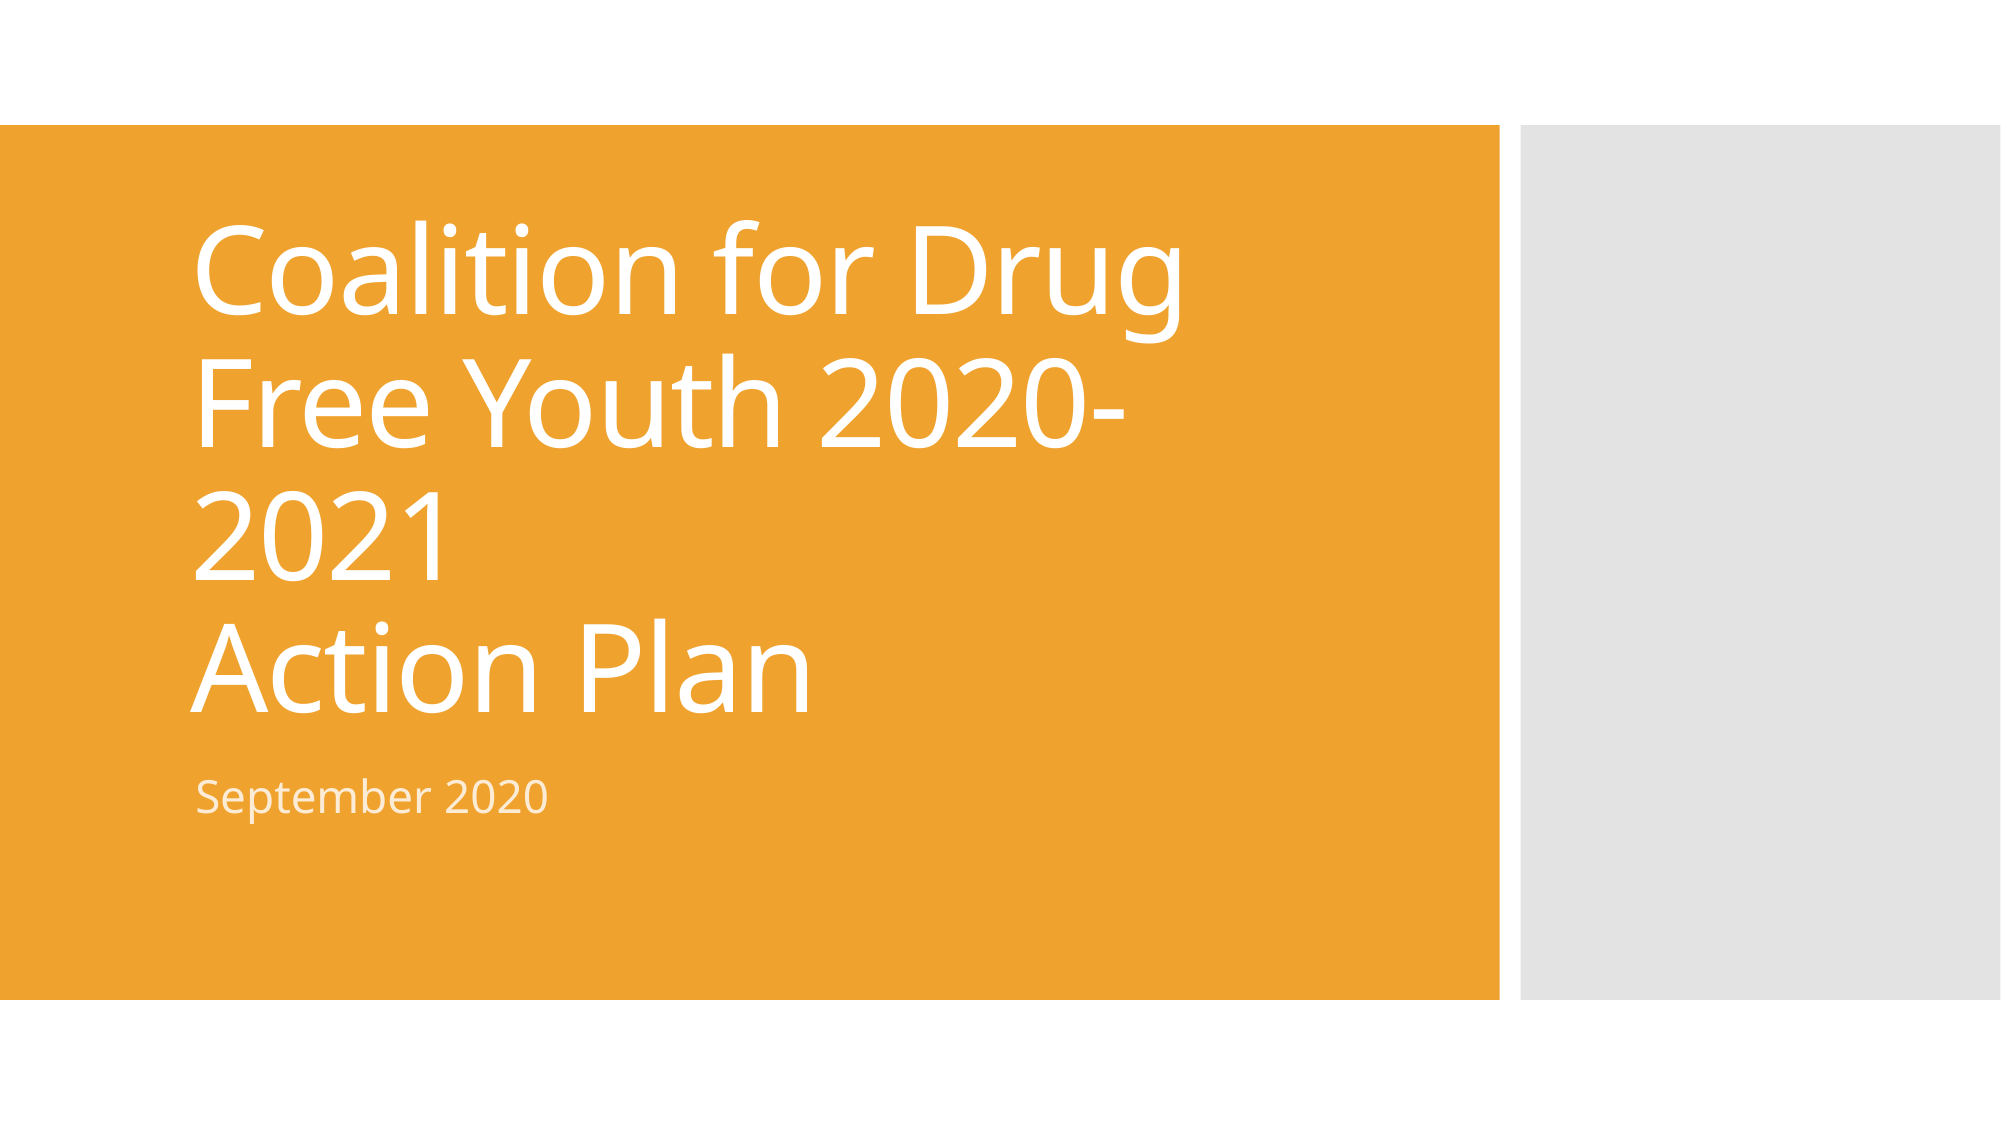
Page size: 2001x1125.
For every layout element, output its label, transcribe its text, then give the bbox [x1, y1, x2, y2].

title Coalition for Drug Free Youth 2020-2021 Action Plan [175, 213, 1376, 747]
subtitle September 2020 [180, 766, 1381, 917]
